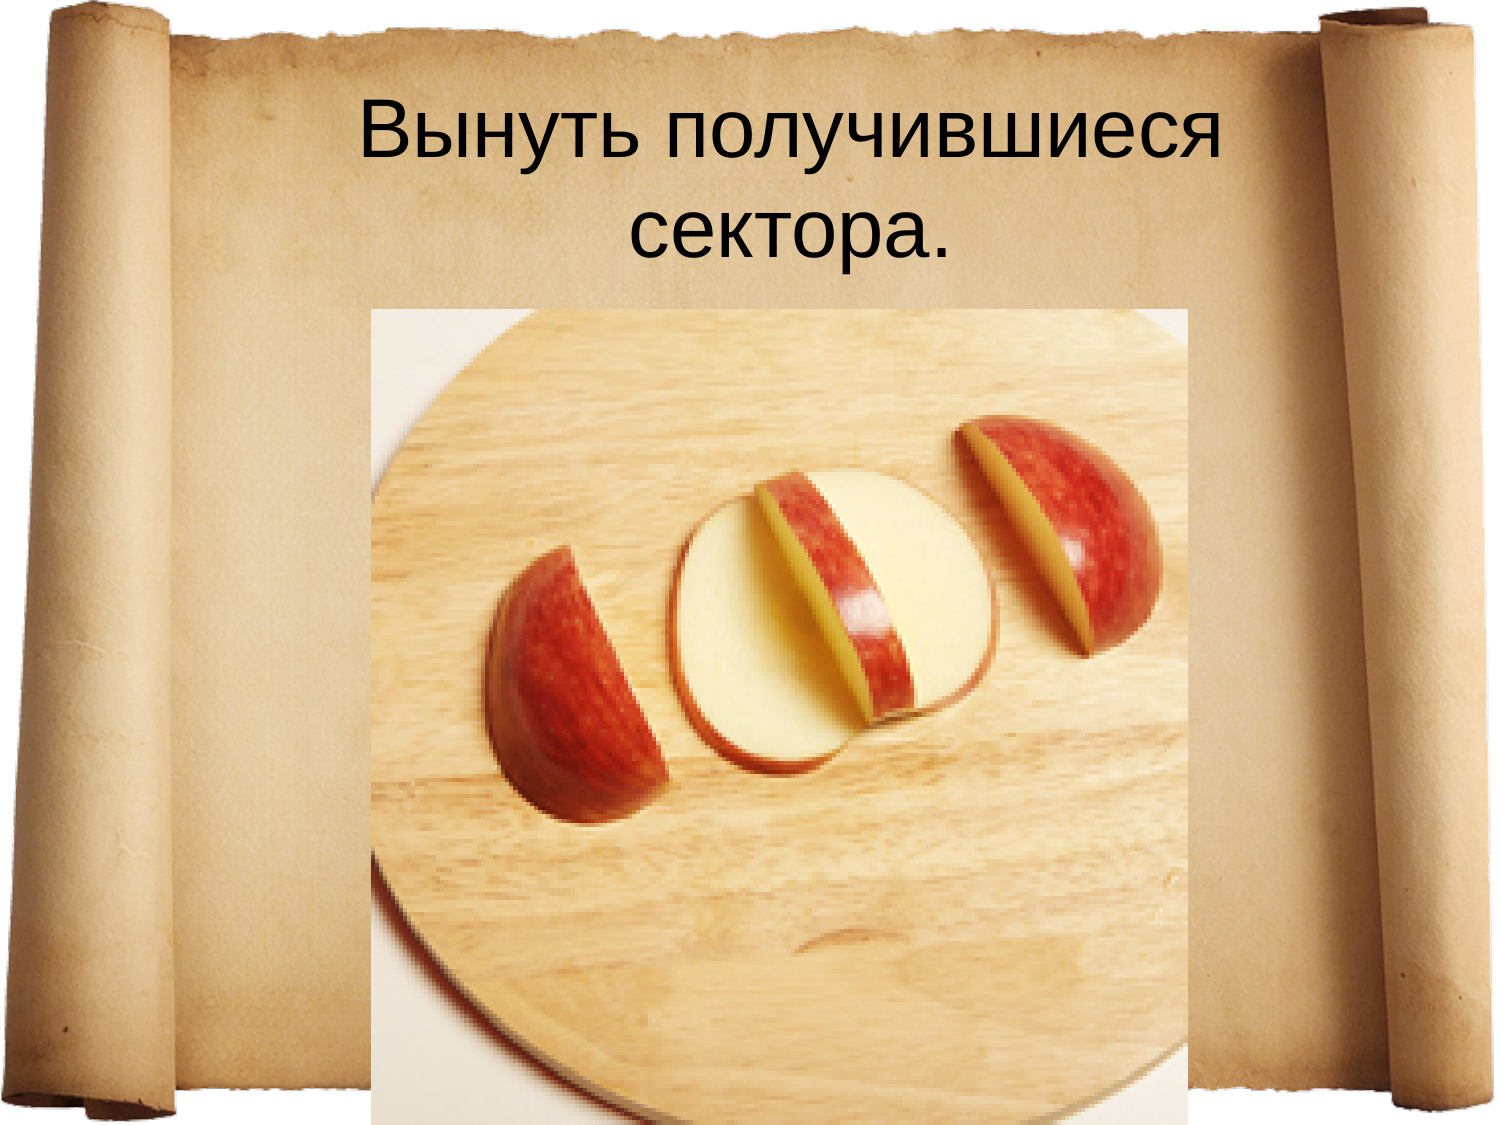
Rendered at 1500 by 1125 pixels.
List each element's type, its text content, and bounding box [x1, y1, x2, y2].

picture [0, 0, 1500, 1125]
text_box Вынуть получившиеся сектора. [218, 66, 1365, 281]
